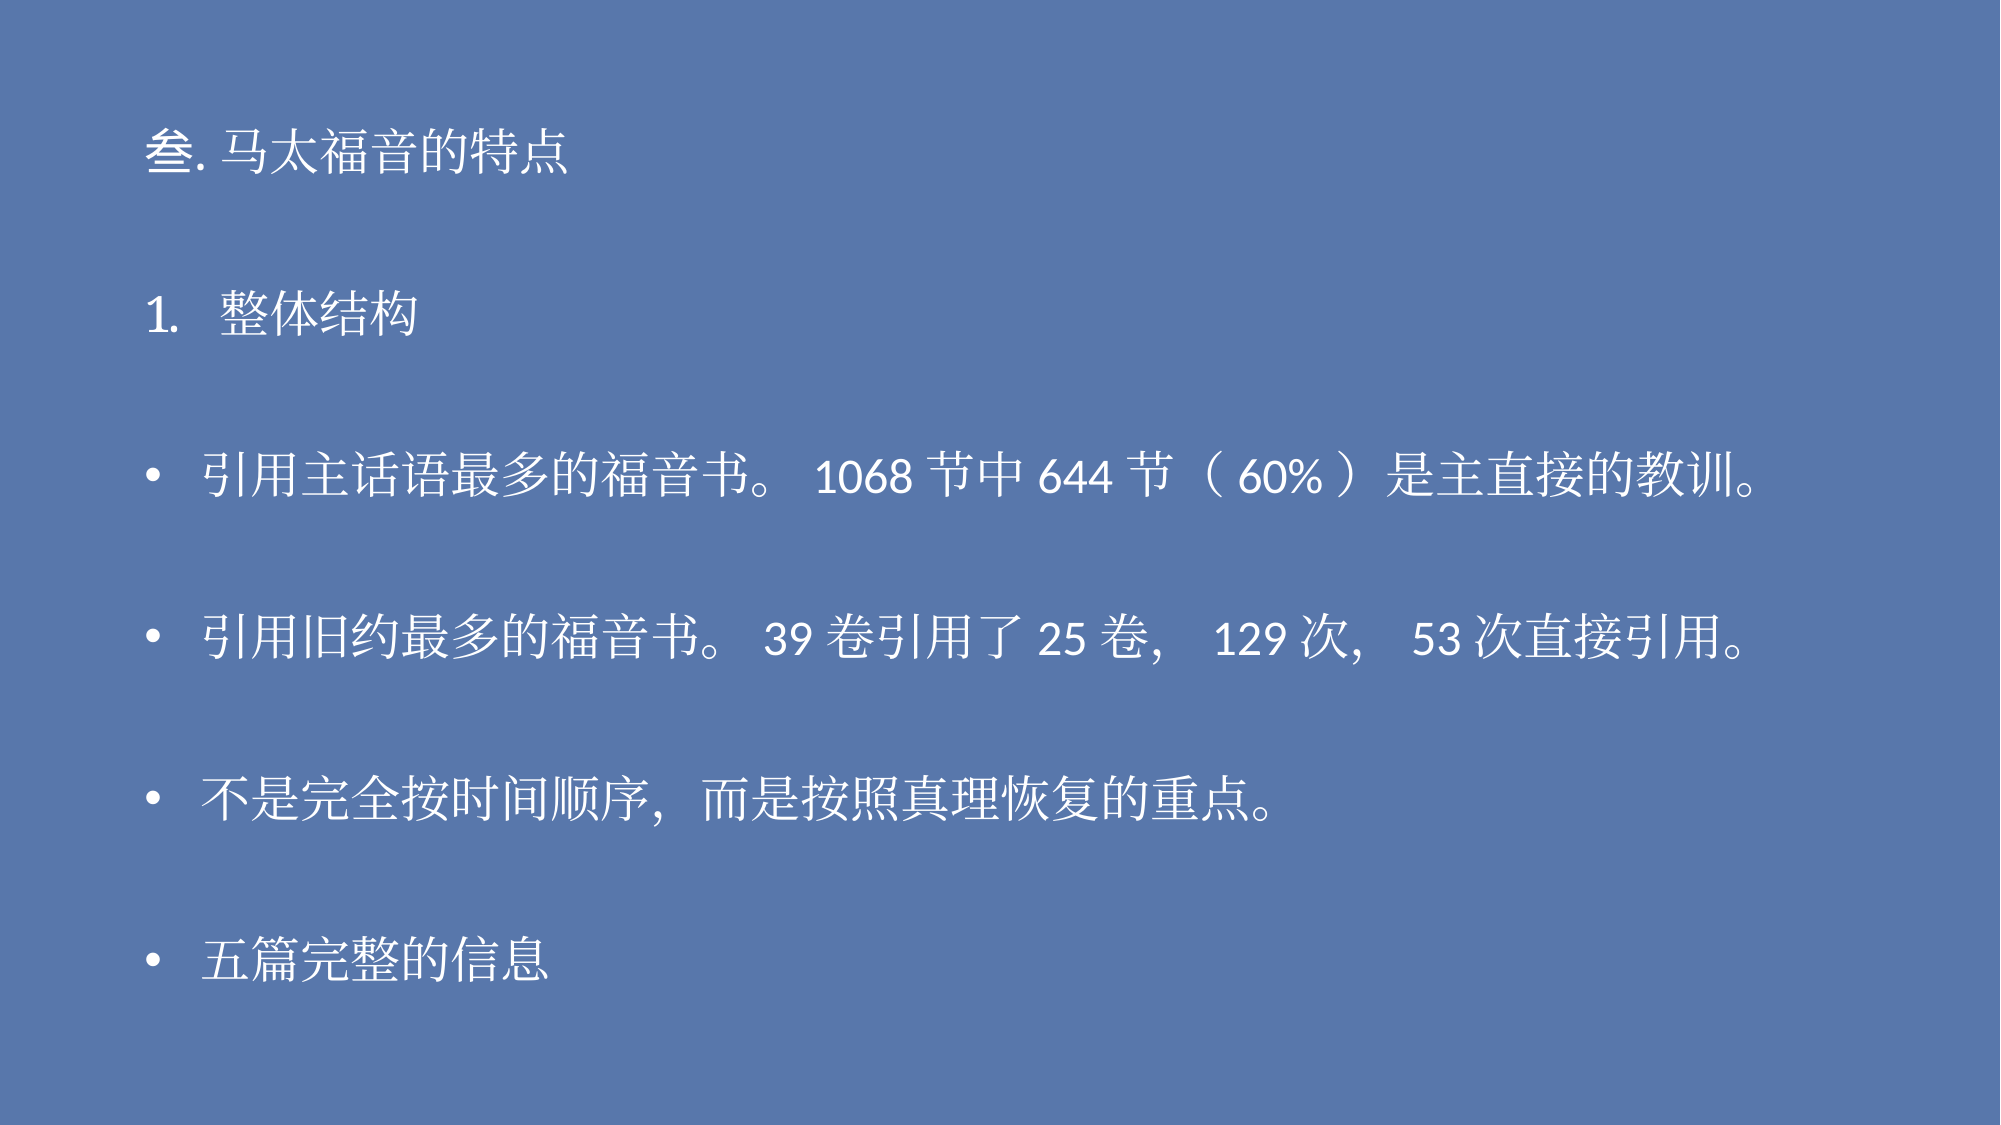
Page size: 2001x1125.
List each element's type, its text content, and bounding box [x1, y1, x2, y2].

text_box 马太福音的特点 整体结构 引用主话语最多的福音书。1068节中644节（60%）是主直接的教训。 引用旧约最多的福音书。39卷引用了25卷，129次，53次直接引用。 不是完全按时间顺序，而是按照真理恢复的重点。 五篇完整的信息 [129, 108, 1879, 997]
